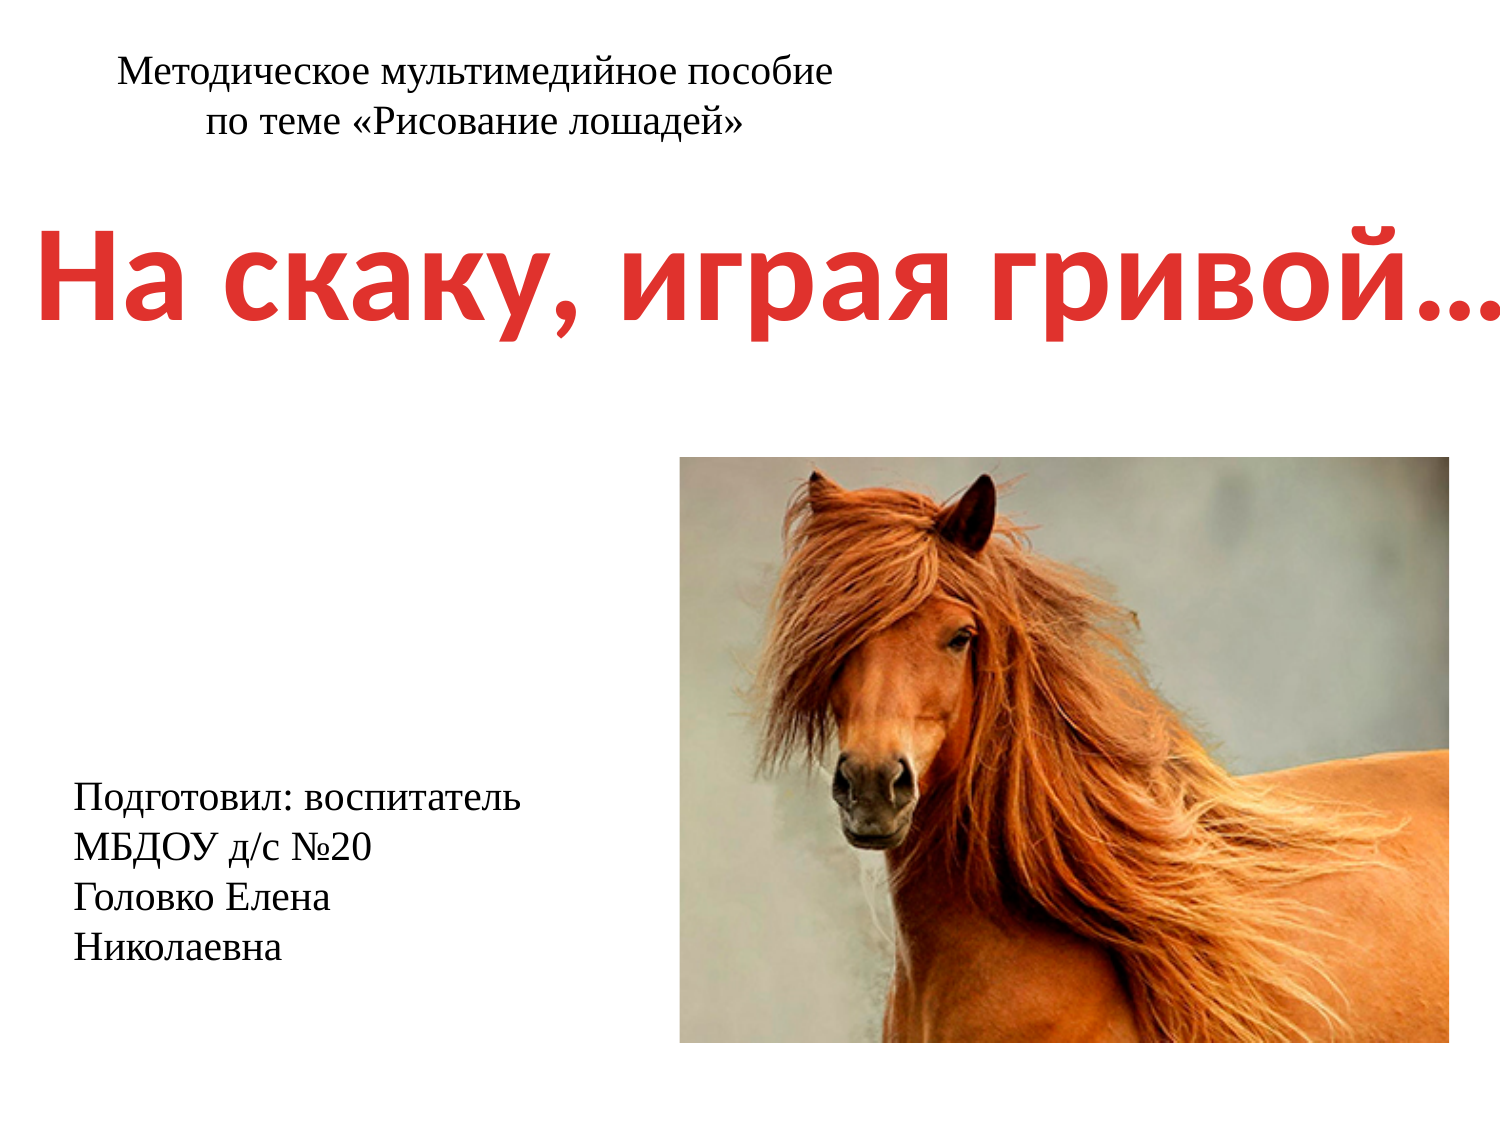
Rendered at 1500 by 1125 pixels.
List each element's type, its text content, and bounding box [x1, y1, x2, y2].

text_box На скаку, играя гривой… [0, 175, 1500, 356]
picture [679, 456, 1450, 1044]
text_box Методическое мультимедийное пособие по теме «Рисование лошадей» [35, 35, 926, 200]
text_box Подготовил: воспитатель МБДОУ д/с №20 Головко Елена Николаевна [58, 761, 551, 977]
